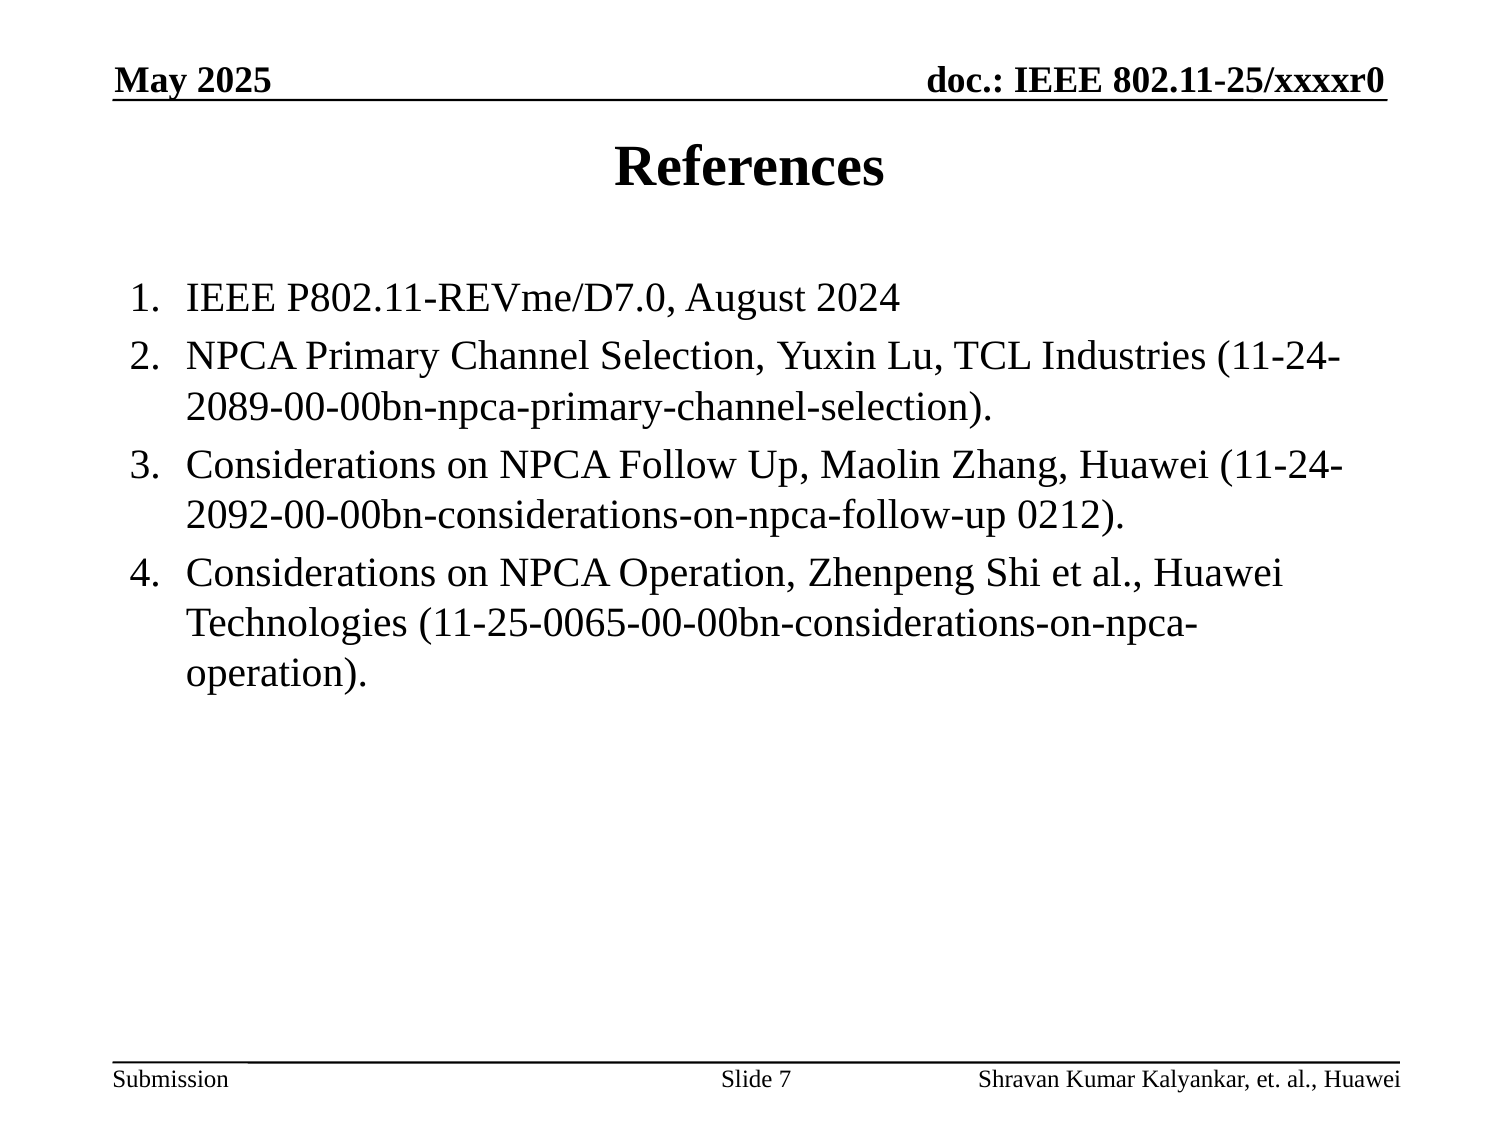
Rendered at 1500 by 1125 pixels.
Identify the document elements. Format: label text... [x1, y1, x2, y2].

list IEEE P802.11-REVme/D7.0, August 2024 NPCA Primary Channel Selection, Yuxin Lu, TCL Industries (11-24-2089-00-00bn-npca-primary-channel-selection). Considerations on NPCA Follow Up, Maolin Zhang, Huawei (11-24-2092-00-00bn-considerations-on-npca-follow-up 0212). Considerations on NPCA Operation, Zhenpeng Shi et al., Huawei Technologies (11-25-0065-00-00bn-considerations-on-npca-operation). [112, 262, 1388, 1001]
slide_number Slide 7 [712, 1061, 800, 1093]
footer Shravan Kumar Kalyankar, et. al., Huawei [971, 1061, 1402, 1093]
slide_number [114, 54, 274, 101]
title References [112, 112, 1388, 213]
